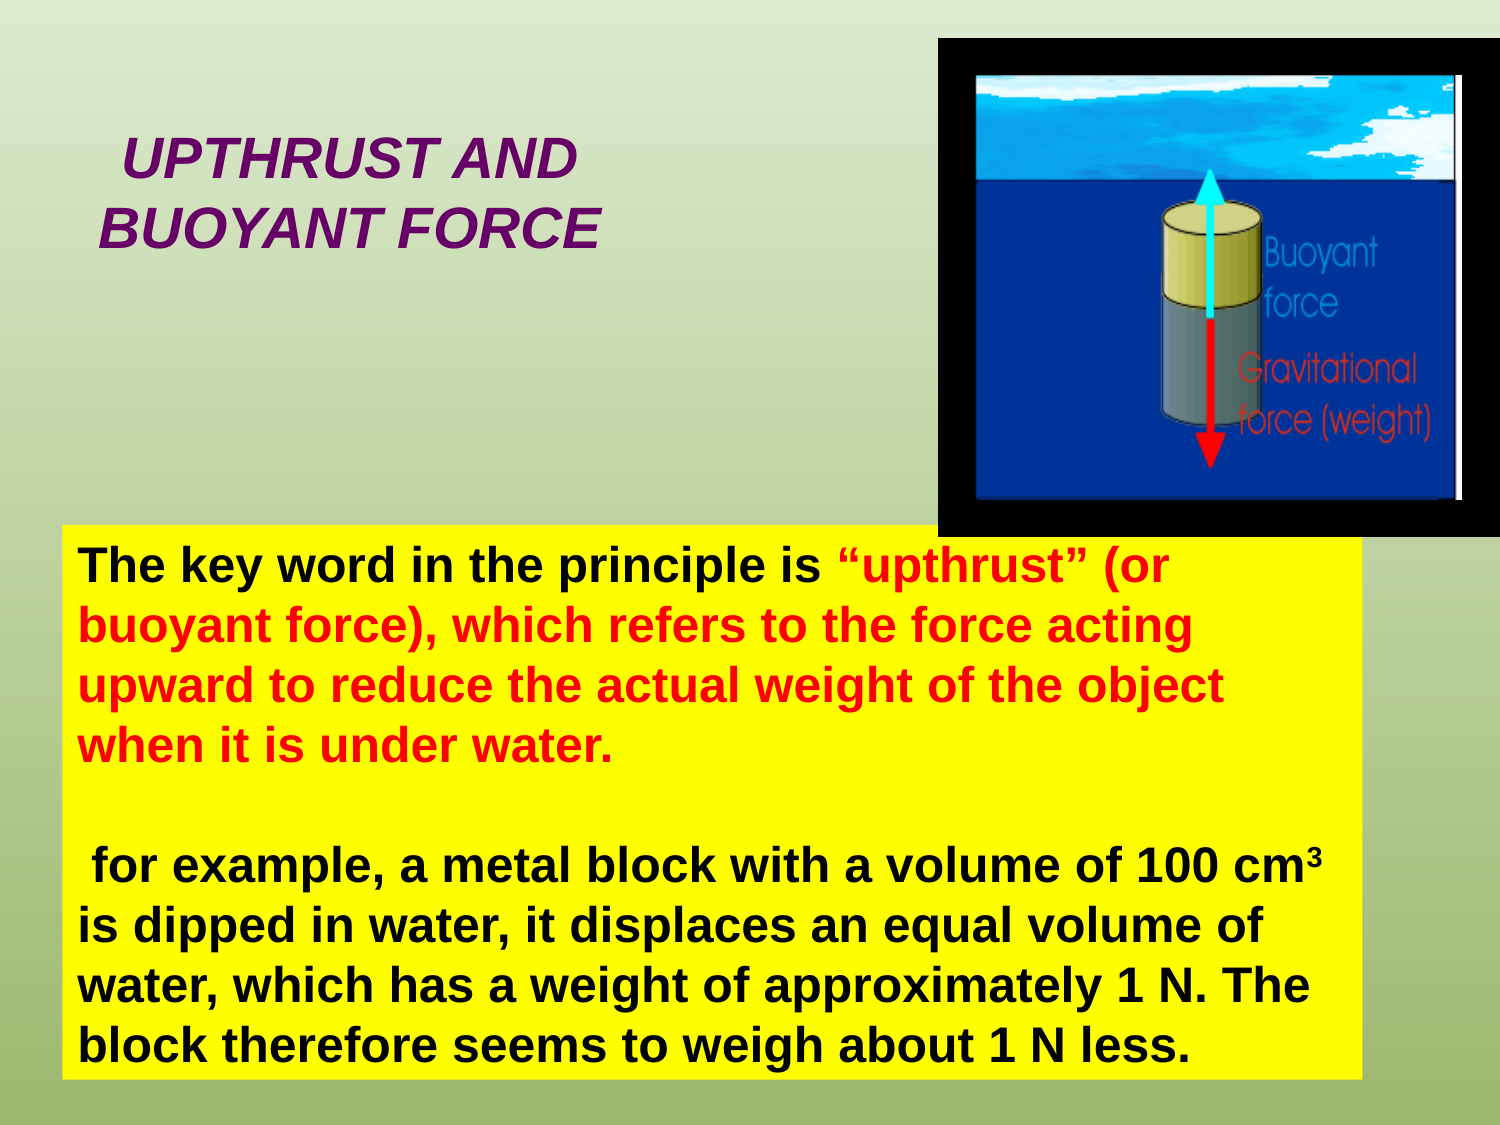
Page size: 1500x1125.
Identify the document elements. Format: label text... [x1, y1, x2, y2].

text_box UPTHRUST AND BUOYANT FORCE [0, 112, 700, 268]
picture [974, 74, 1463, 501]
text_box The key word in the principle is “upthrust” (or buoyant force), which refers to the force acting upward to reduce the actual weight of the object when it is under water. for example, a metal block with a volume of 100 cm3 is dipped in water, it displaces an equal volume of water, which has a weight of approximately 1 N. The block therefore seems to weigh about 1 N less. [62, 524, 1363, 1080]
